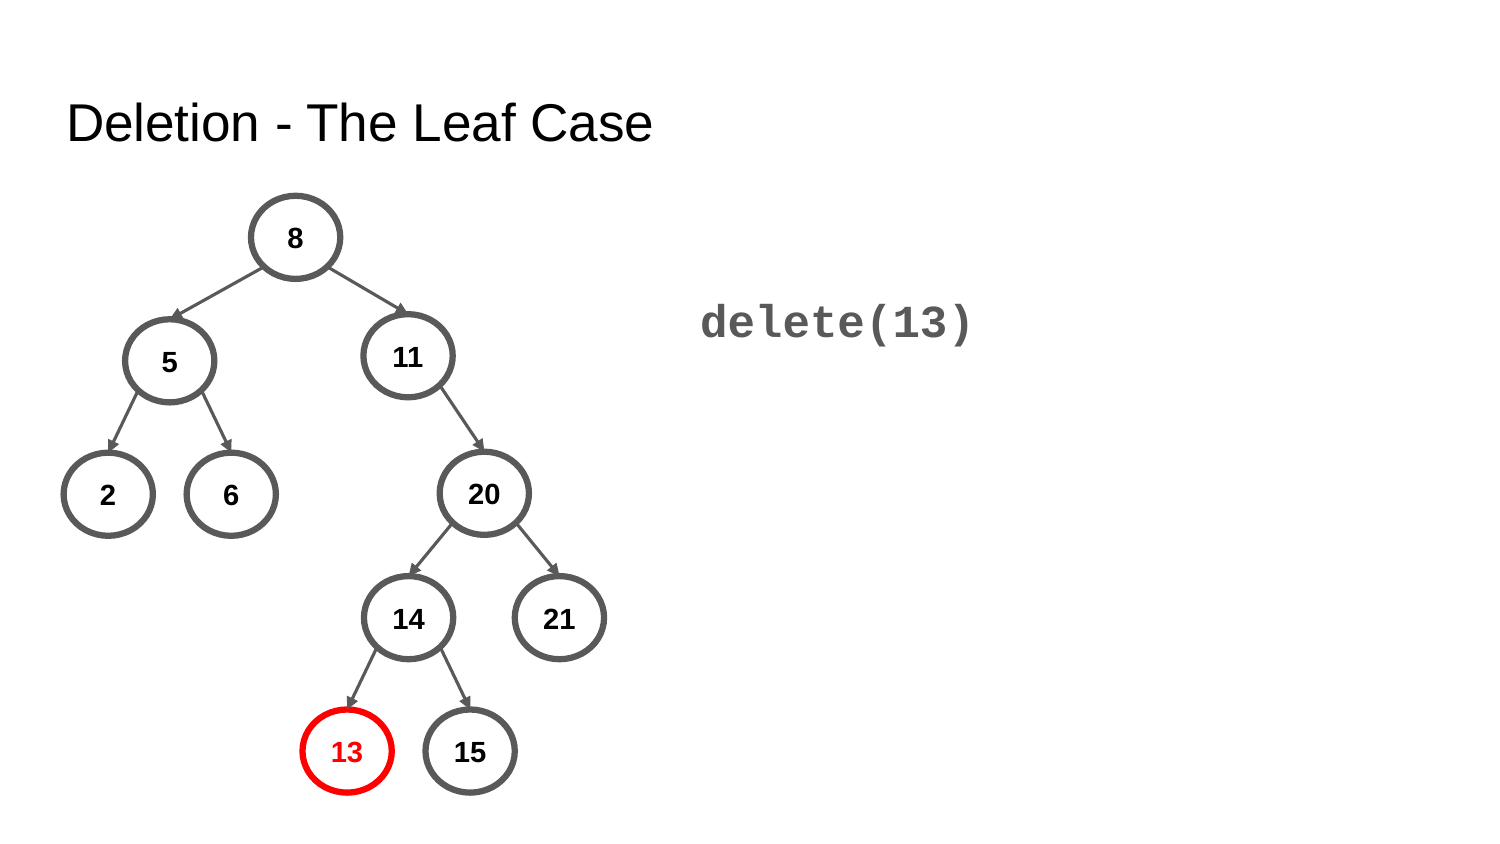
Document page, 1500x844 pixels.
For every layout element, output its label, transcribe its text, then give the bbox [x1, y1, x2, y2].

list delete(13) [685, 189, 1449, 750]
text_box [63, 195, 605, 793]
title Deletion - The Leaf Case [51, 72, 1449, 167]
